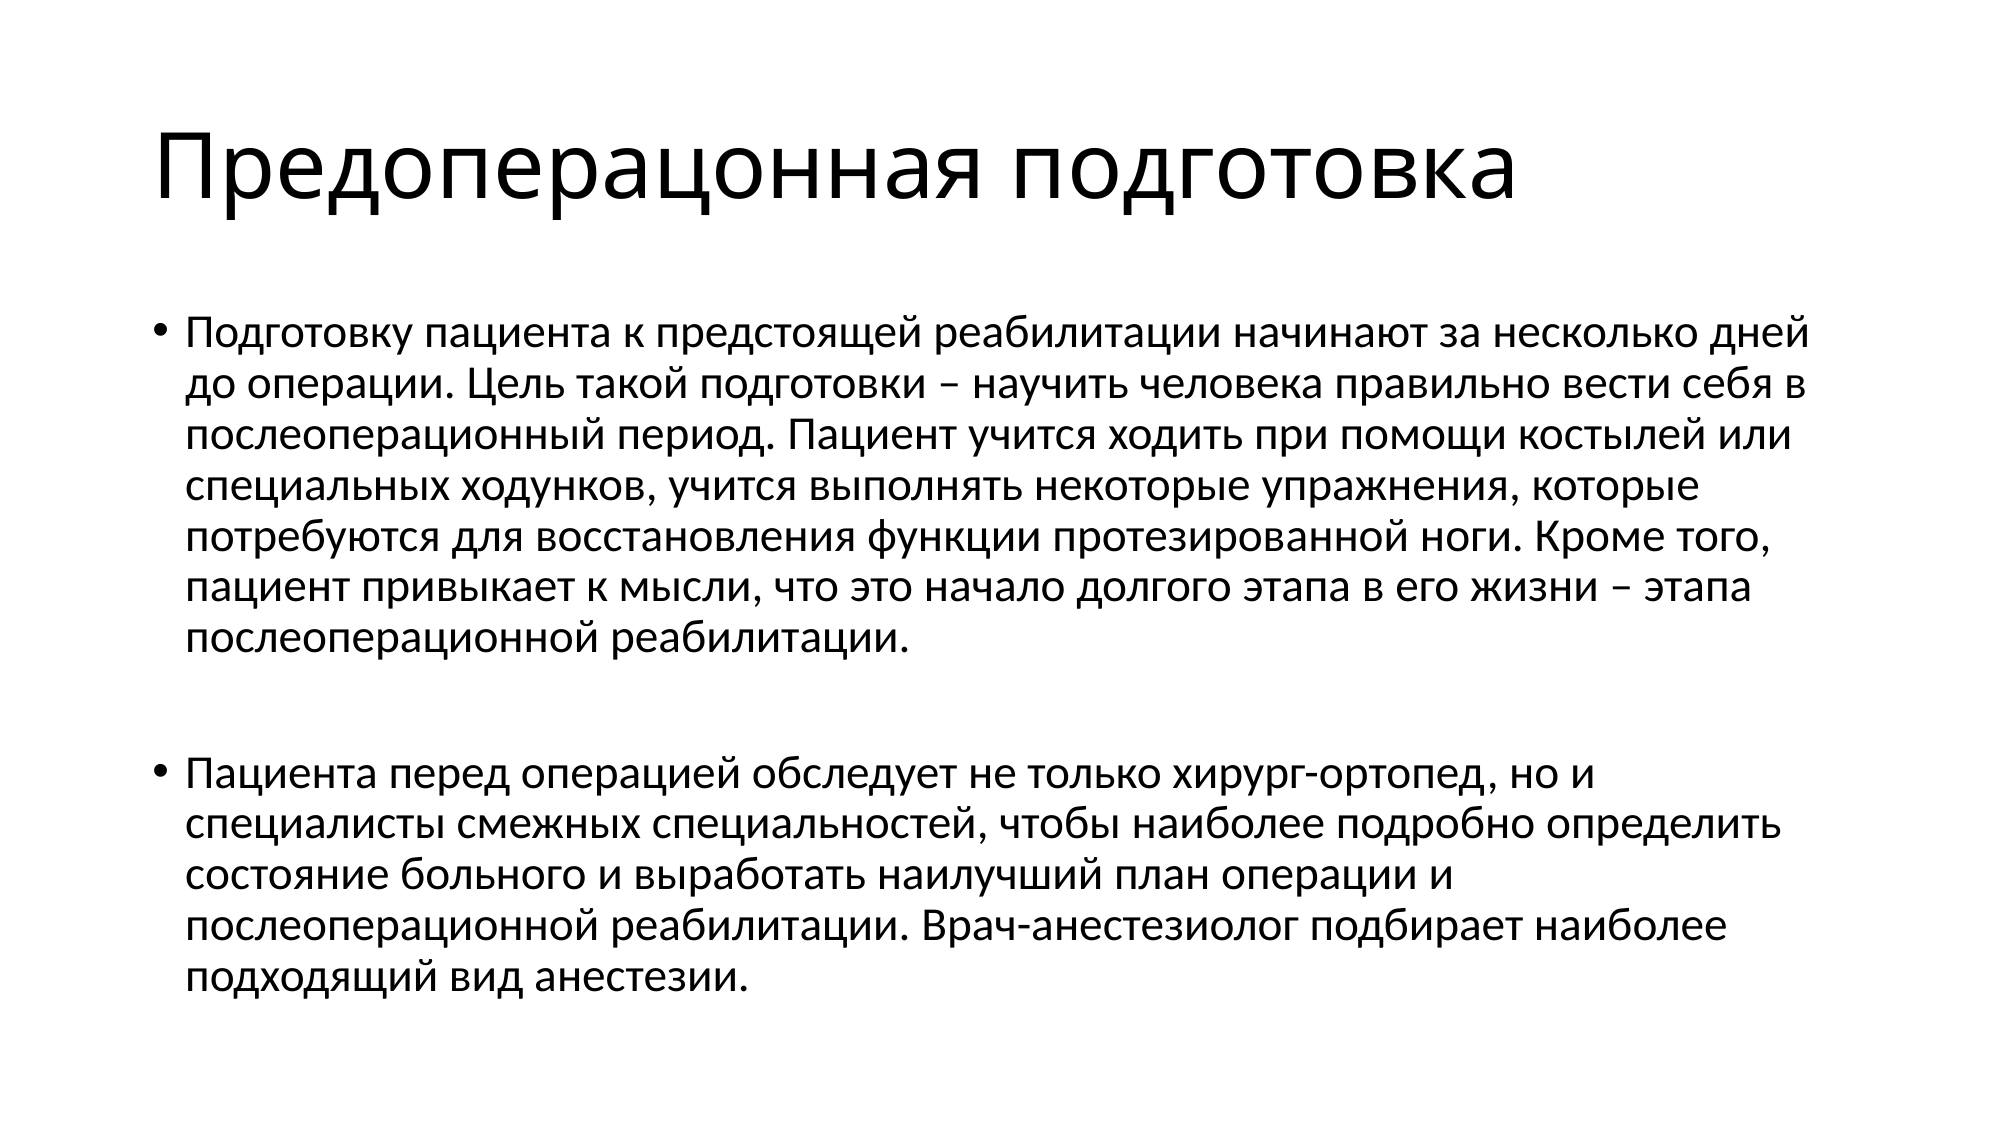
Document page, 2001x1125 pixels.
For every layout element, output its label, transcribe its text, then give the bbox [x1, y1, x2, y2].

list Подготовку пациента к предстоящей реабилитации начинают за несколько дней до операции. Цель такой подготовки – научить человека правильно вести себя в послеоперационный период. Пациент учится ходить при помощи костылей или специальных ходунков, учится выполнять некоторые упражнения, которые потребуются для восстановления функции протезированной ноги. Кроме того, пациент привыкает к мысли, что это начало долгого этапа в его жизни – этапа послеоперационной реабилитации. Пациента перед операцией обследует не только хирург-ортопед, но и специалисты смежных специальностей, чтобы наиболее подробно определить состояние больного и выработать наилучший план операции и послеоперационной реабилитации. Врач-анестезиолог подбирает наиболее подходящий вид анестезии. [137, 299, 1863, 1014]
title Предоперацонная подготовка [137, 59, 1863, 278]
